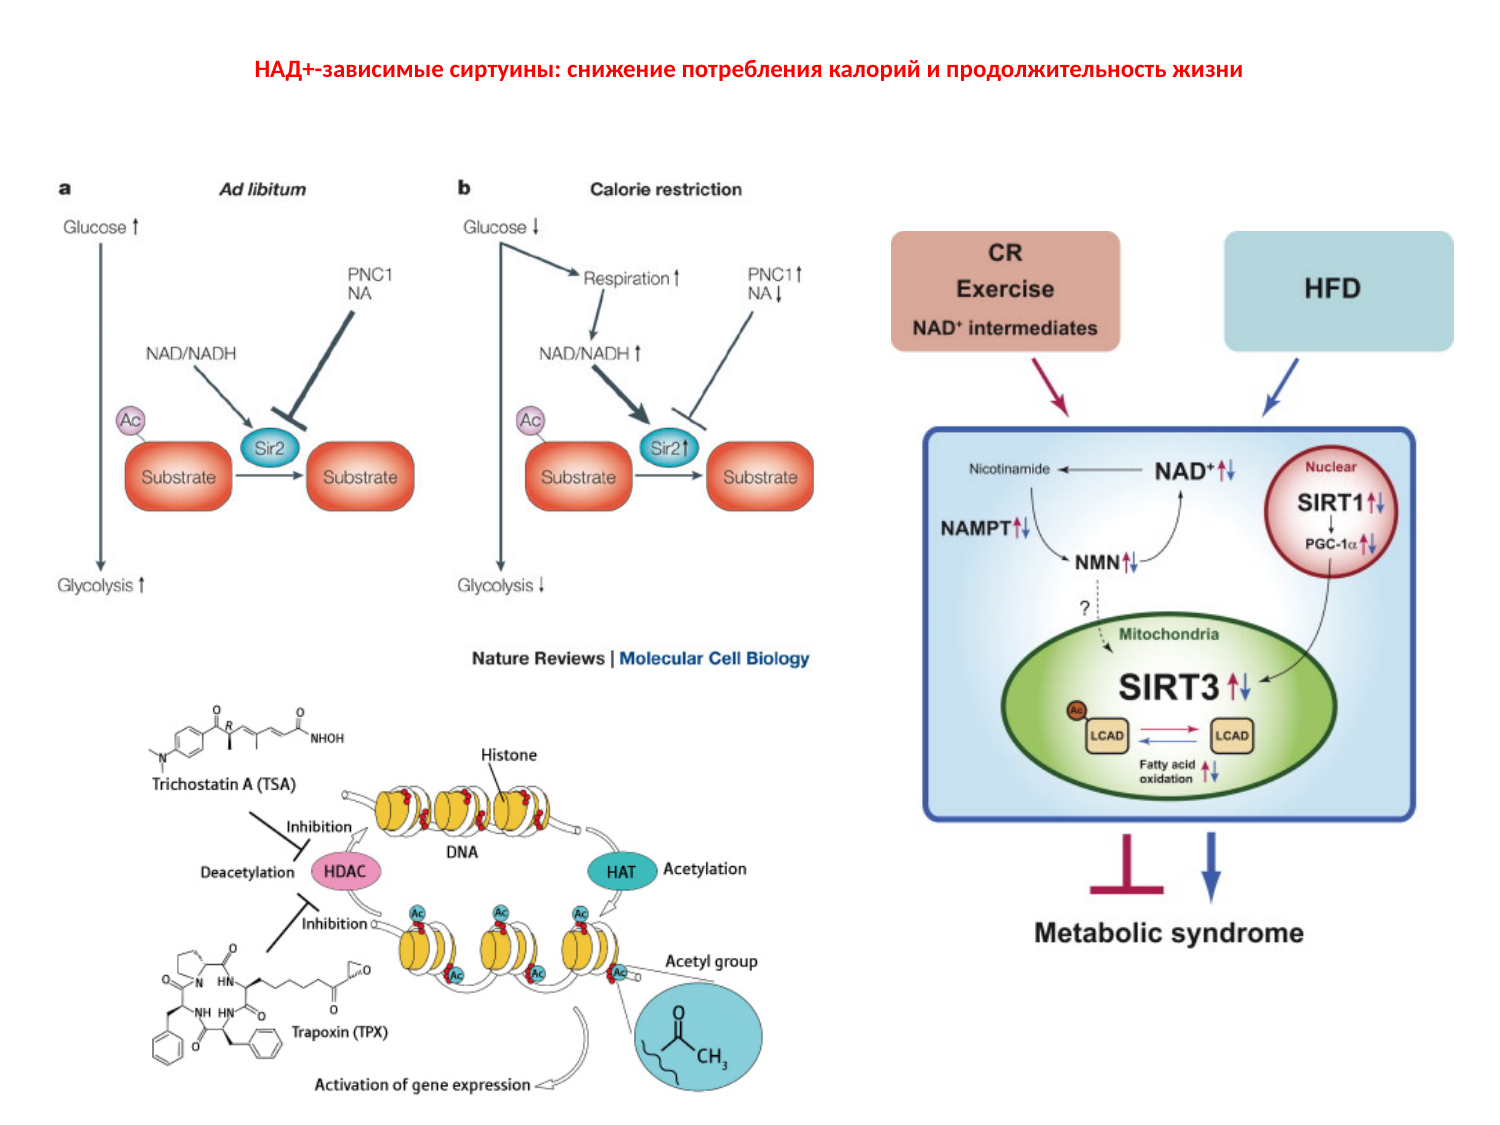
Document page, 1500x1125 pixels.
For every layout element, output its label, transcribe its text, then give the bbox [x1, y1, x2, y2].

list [891, 231, 1454, 953]
picture [147, 688, 767, 1103]
title НАД+-зависимые сиртуины: снижение потребления калорий и продолжительность жизни [75, 45, 1425, 91]
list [52, 172, 823, 671]
